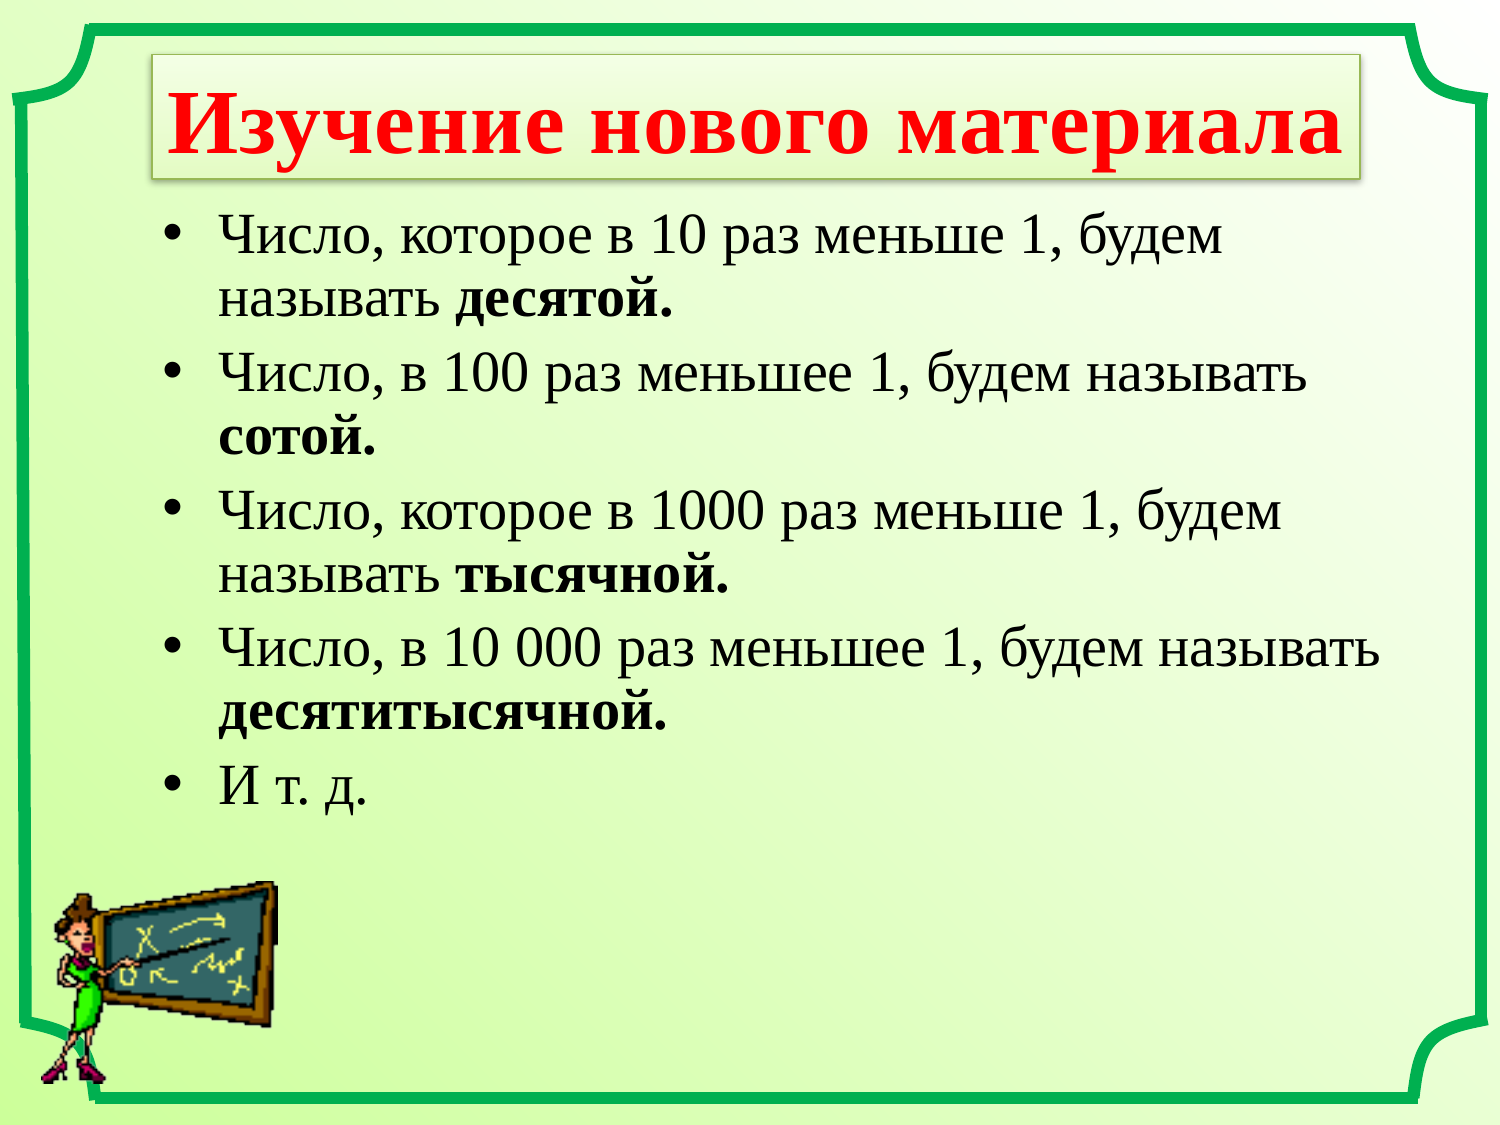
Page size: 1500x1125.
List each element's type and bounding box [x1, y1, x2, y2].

text_box [12, 24, 1488, 1101]
picture [40, 881, 278, 1085]
